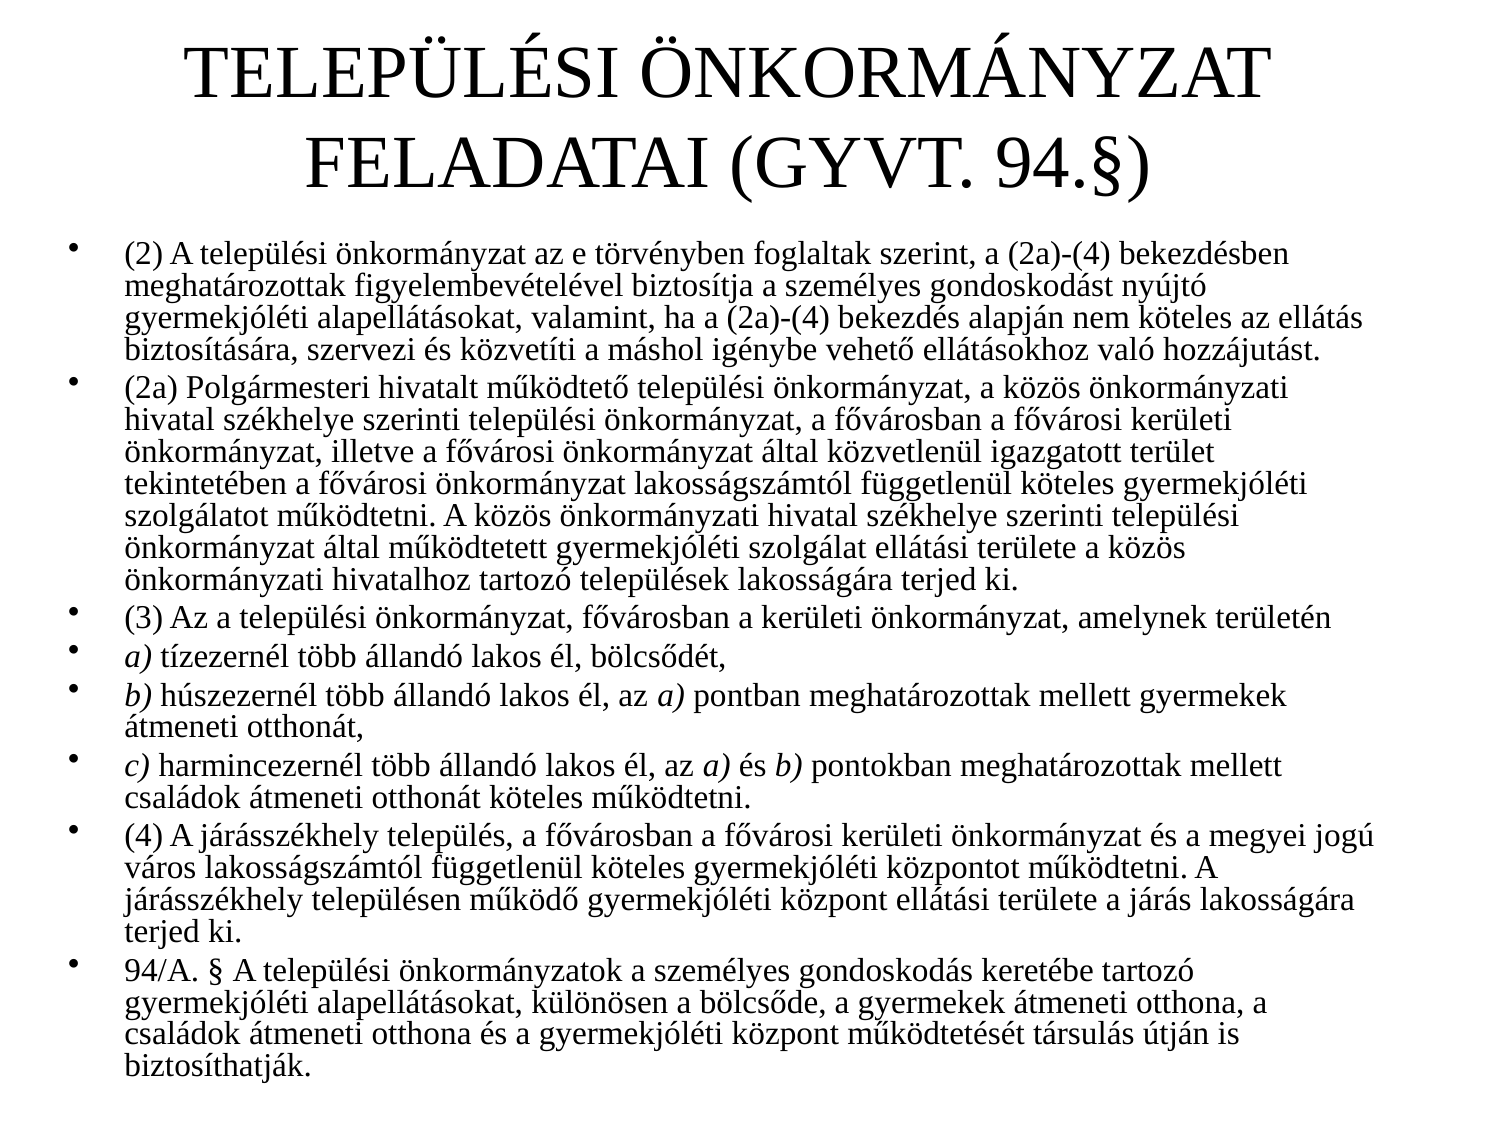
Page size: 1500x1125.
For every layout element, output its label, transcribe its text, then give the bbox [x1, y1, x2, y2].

list (2) A települési önkormányzat az e törvényben foglaltak szerint, a (2a)-(4) bekezdésben meghatározottak figyelembevételével biztosítja a személyes gondoskodást nyújtó gyermekjóléti alapellátásokat, valamint, ha a (2a)-(4) bekezdés alapján nem köteles az ellátás biztosítására, szervezi és közvetíti a máshol igénybe vehető ellátásokhoz való hozzájutást. (2a) Polgármesteri hivatalt működtető települési önkormányzat, a közös önkormányzati hivatal székhelye szerinti települési önkormányzat, a fővárosban a fővárosi kerületi önkormányzat, illetve a fővárosi önkormányzat által közvetlenül igazgatott terület tekintetében a fővárosi önkormányzat lakosságszámtól függetlenül köteles gyermekjóléti szolgálatot működtetni. A közös önkormányzati hivatal székhelye szerinti települési önkormányzat által működtetett gyermekjóléti szolgálat ellátási területe a közös önkormányzati hivatalhoz tartozó települések lakosságára terjed ki. (3) Az a települési önkormányzat, fővárosban a kerületi önkormányzat, amelynek területén a) tízezernél több állandó lakos él, bölcsődét, b) húszezernél több állandó lakos él, az a) pontban meghatározottak mellett gyermekek átmeneti otthonát, c) harmincezernél több állandó lakos él, az a) és b) pontokban meghatározottak mellett családok átmeneti otthonát köteles működtetni. (4) A járásszékhely település, a fővárosban a fővárosi kerületi önkormányzat és a megyei jogú város lakosságszámtól függetlenül köteles gyermekjóléti központot működtetni. A járásszékhely településen működő gyermekjóléti központ ellátási területe a járás lakosságára terjed ki. 94/A. § A települési önkormányzatok a személyes gondoskodás keretébe tartozó gyermekjóléti alapellátásokat, különösen a bölcsőde, a gyermekek átmeneti otthona, a családok átmeneti otthona és a gyermekjóléti központ működtetését társulás útján is biztosíthatják. [52, 231, 1404, 975]
title TELEPÜLÉSI ÖNKORMÁNYZAT FELADATAI (GYVT. 94.§) [52, 18, 1404, 207]
